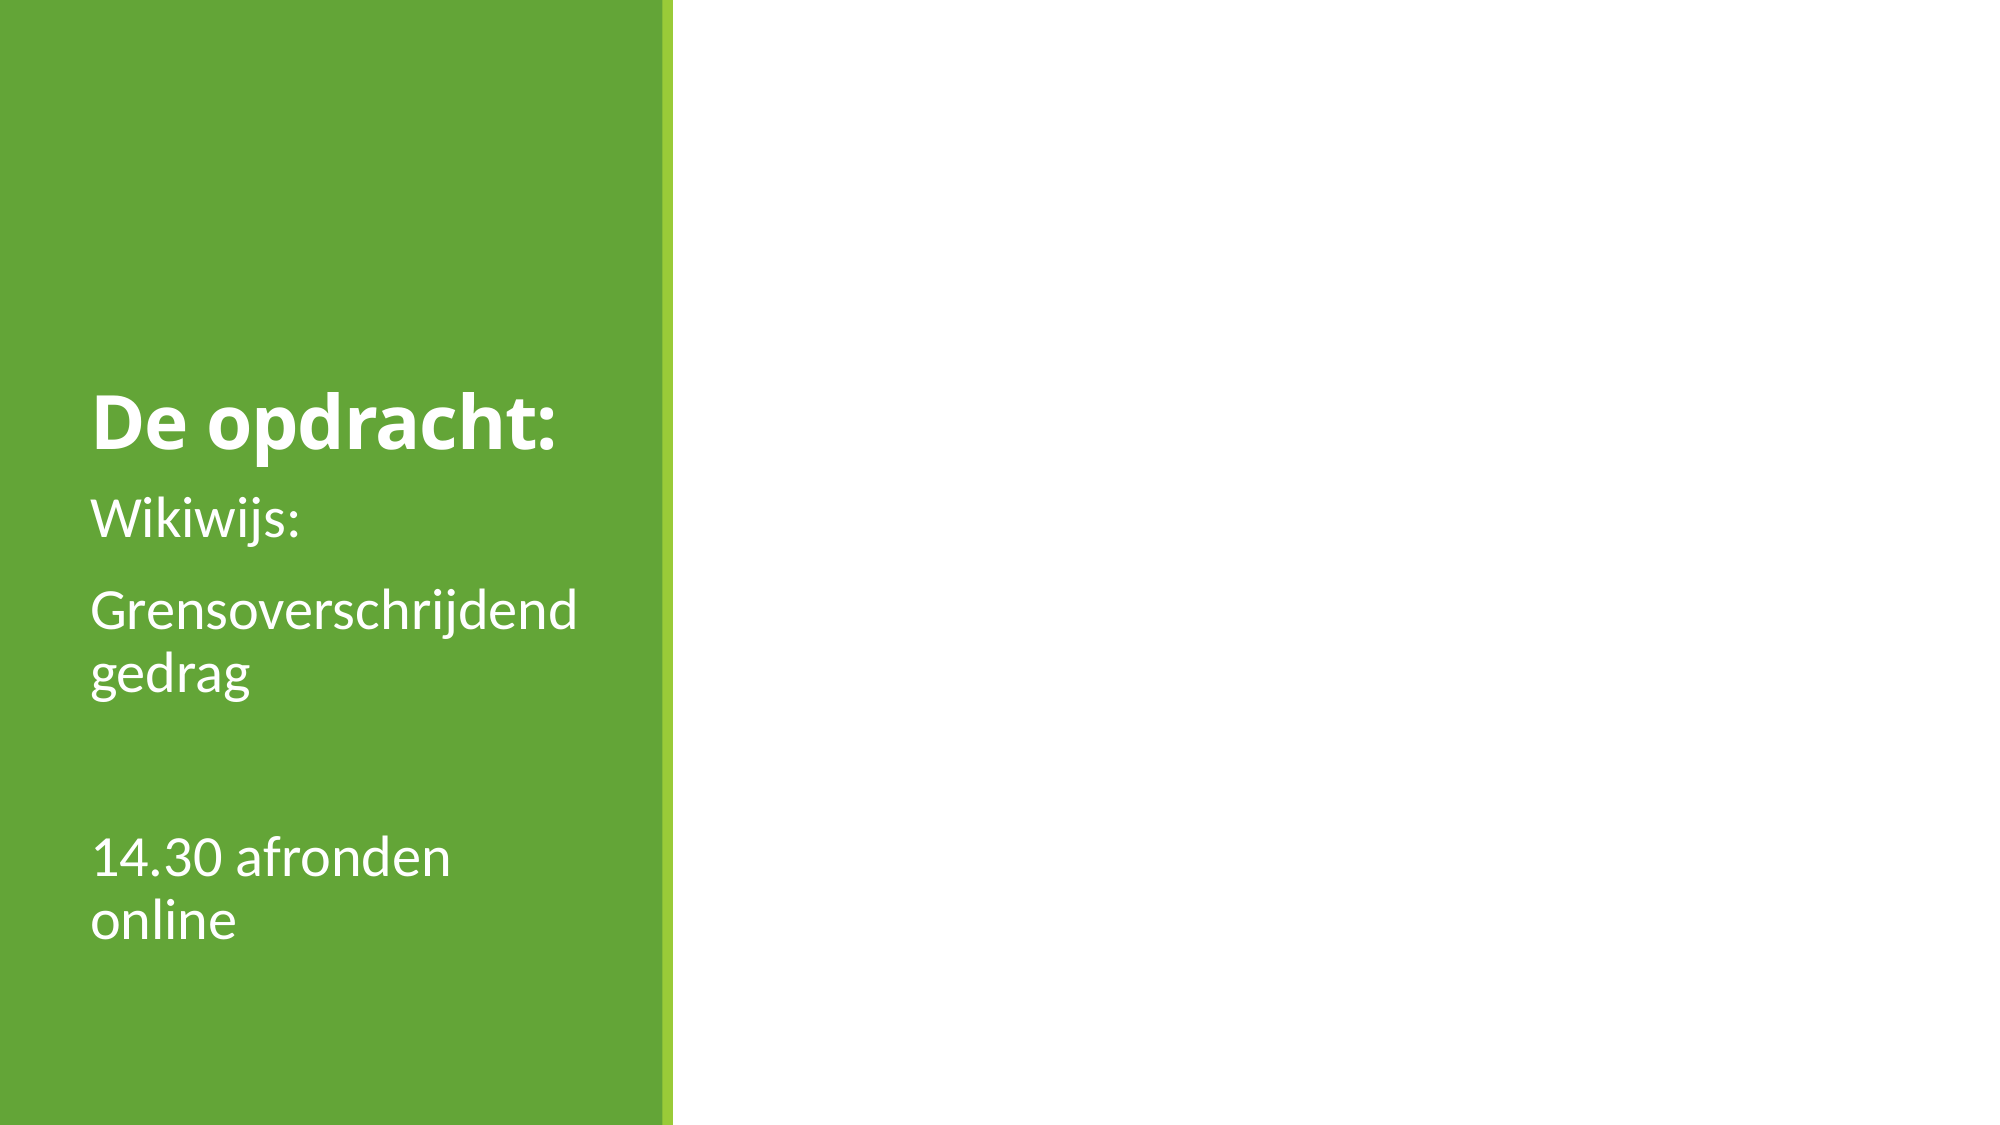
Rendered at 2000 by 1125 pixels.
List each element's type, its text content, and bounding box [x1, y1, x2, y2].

title De opdracht: [75, 97, 600, 473]
list Wikiwijs: Grensoverschrijdend gedrag 14.30 afronden online [75, 479, 600, 1035]
